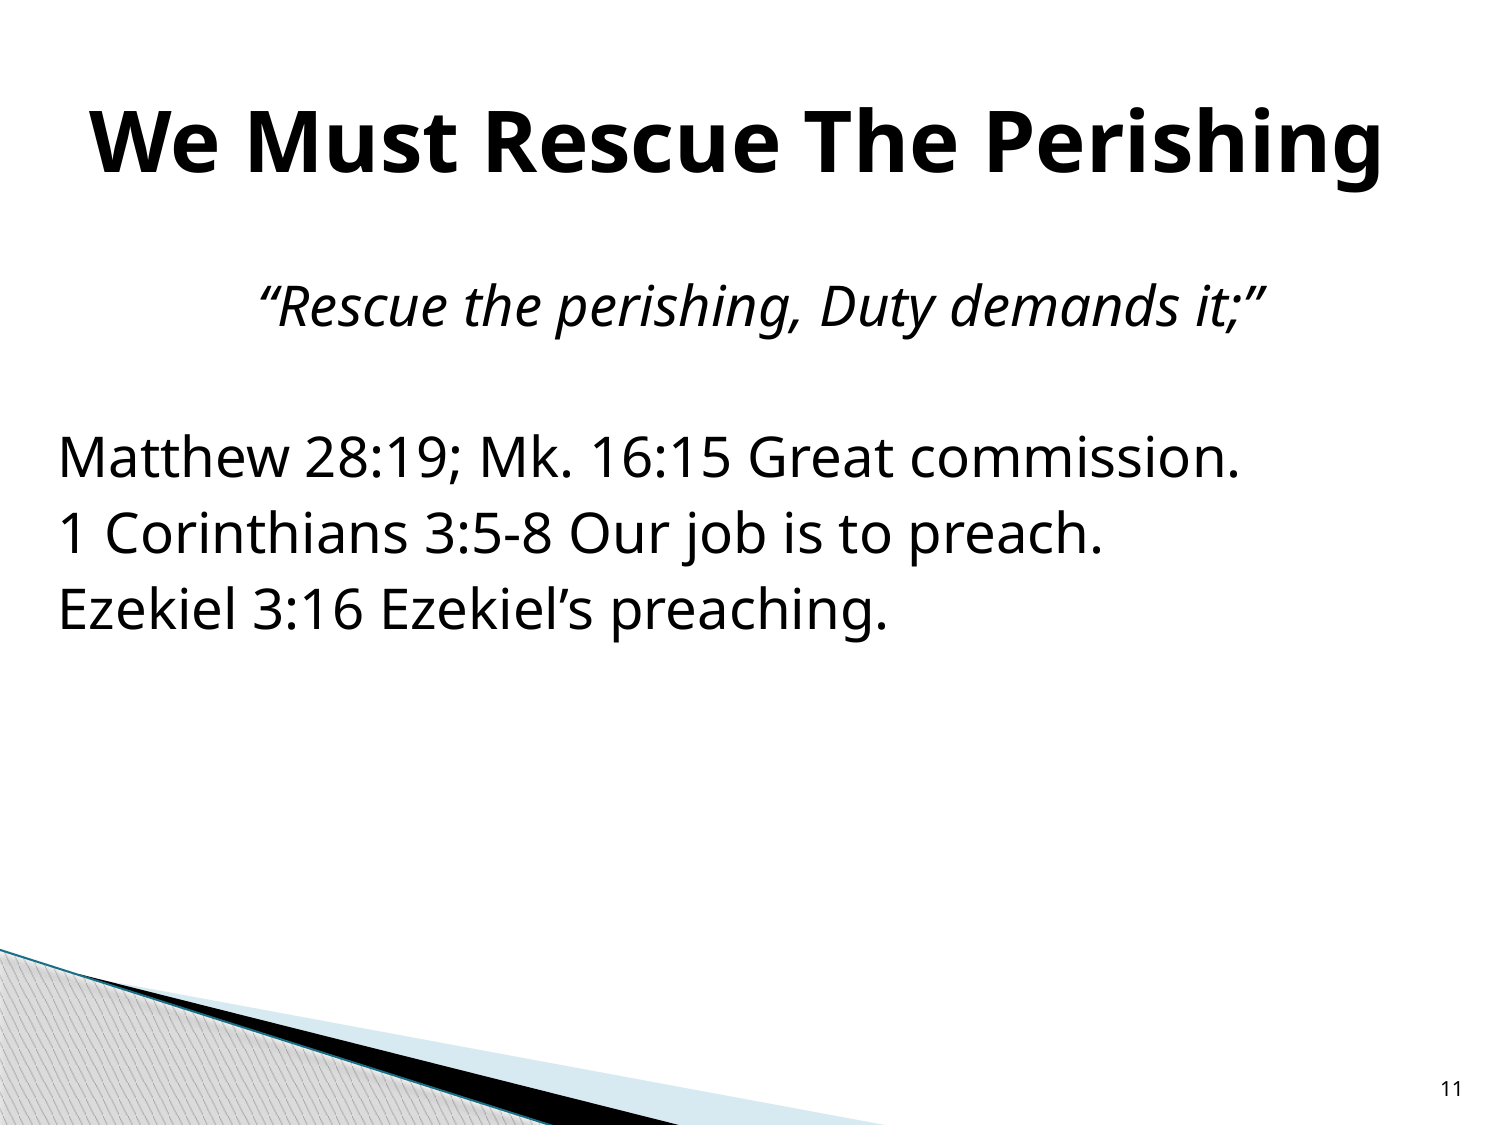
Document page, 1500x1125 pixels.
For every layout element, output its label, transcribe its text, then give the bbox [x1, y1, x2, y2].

title We Must Rescue The Perishing [75, 37, 1425, 241]
slide_number 11 [1418, 1051, 1479, 1112]
list “Rescue the perishing, Duty demands it;” Matthew 28:19; Mk. 16:15 Great commission. 1 Corinthians 3:5-8 Our job is to preach. Ezekiel 3:16 Ezekiel’s preaching. [24, 262, 1479, 915]
